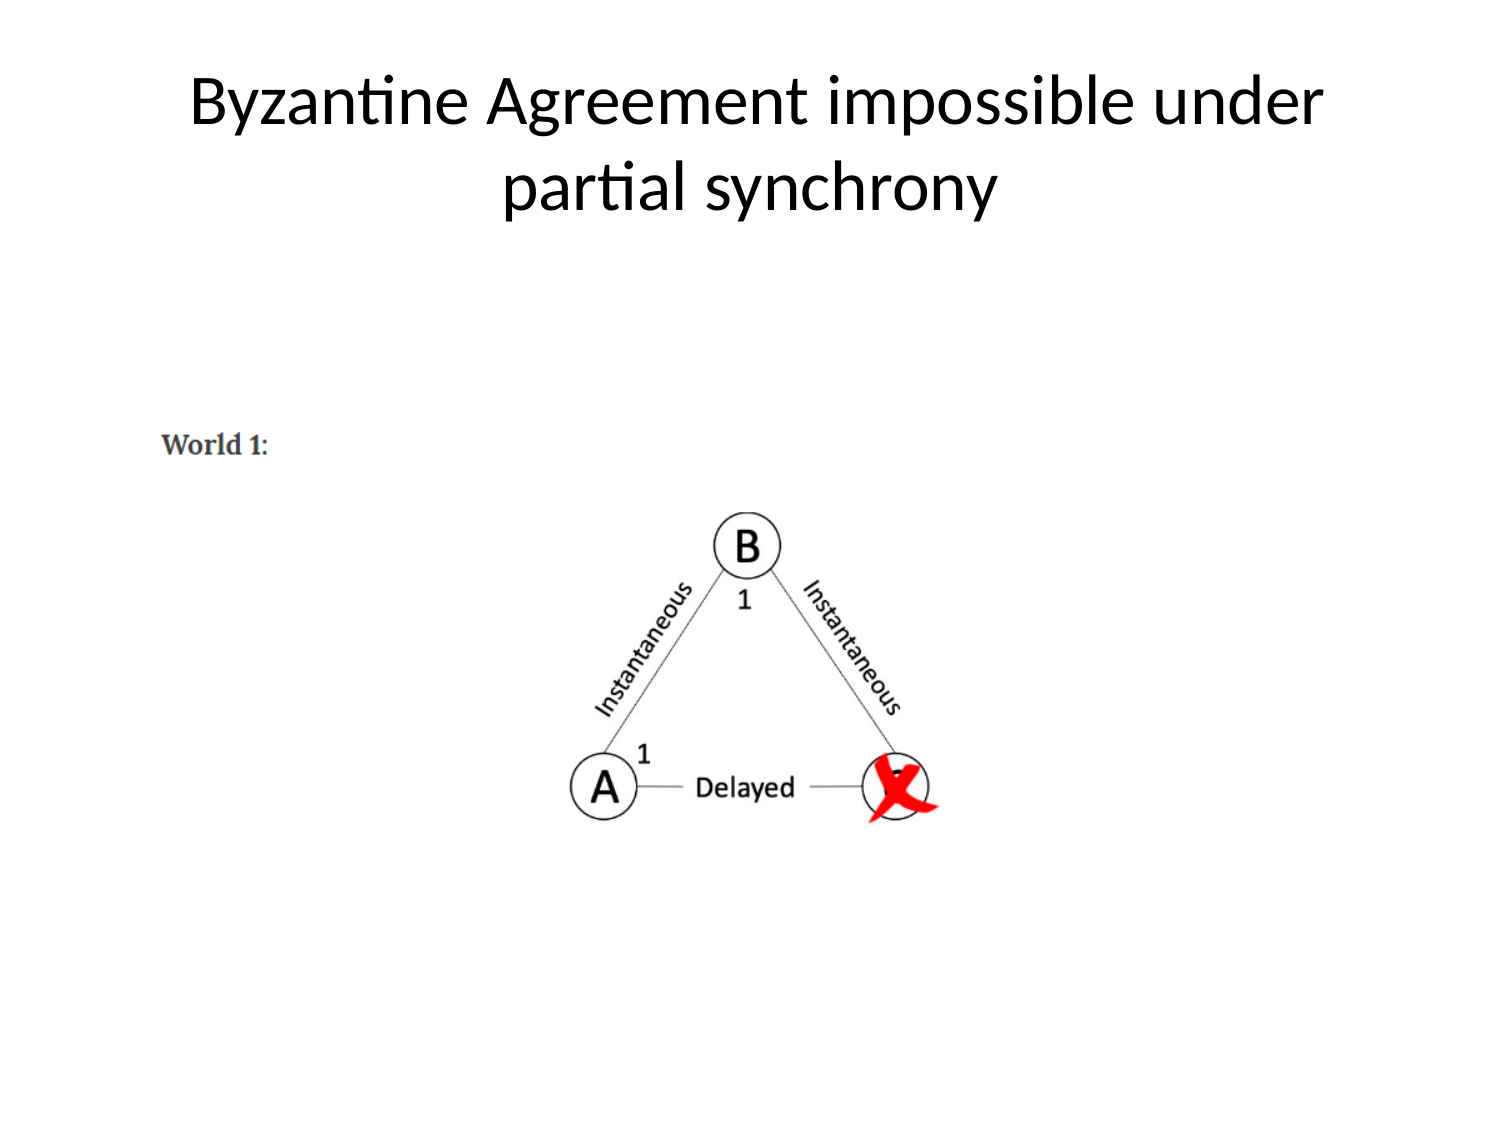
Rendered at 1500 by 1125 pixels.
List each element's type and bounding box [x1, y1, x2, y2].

list [119, 420, 1381, 838]
